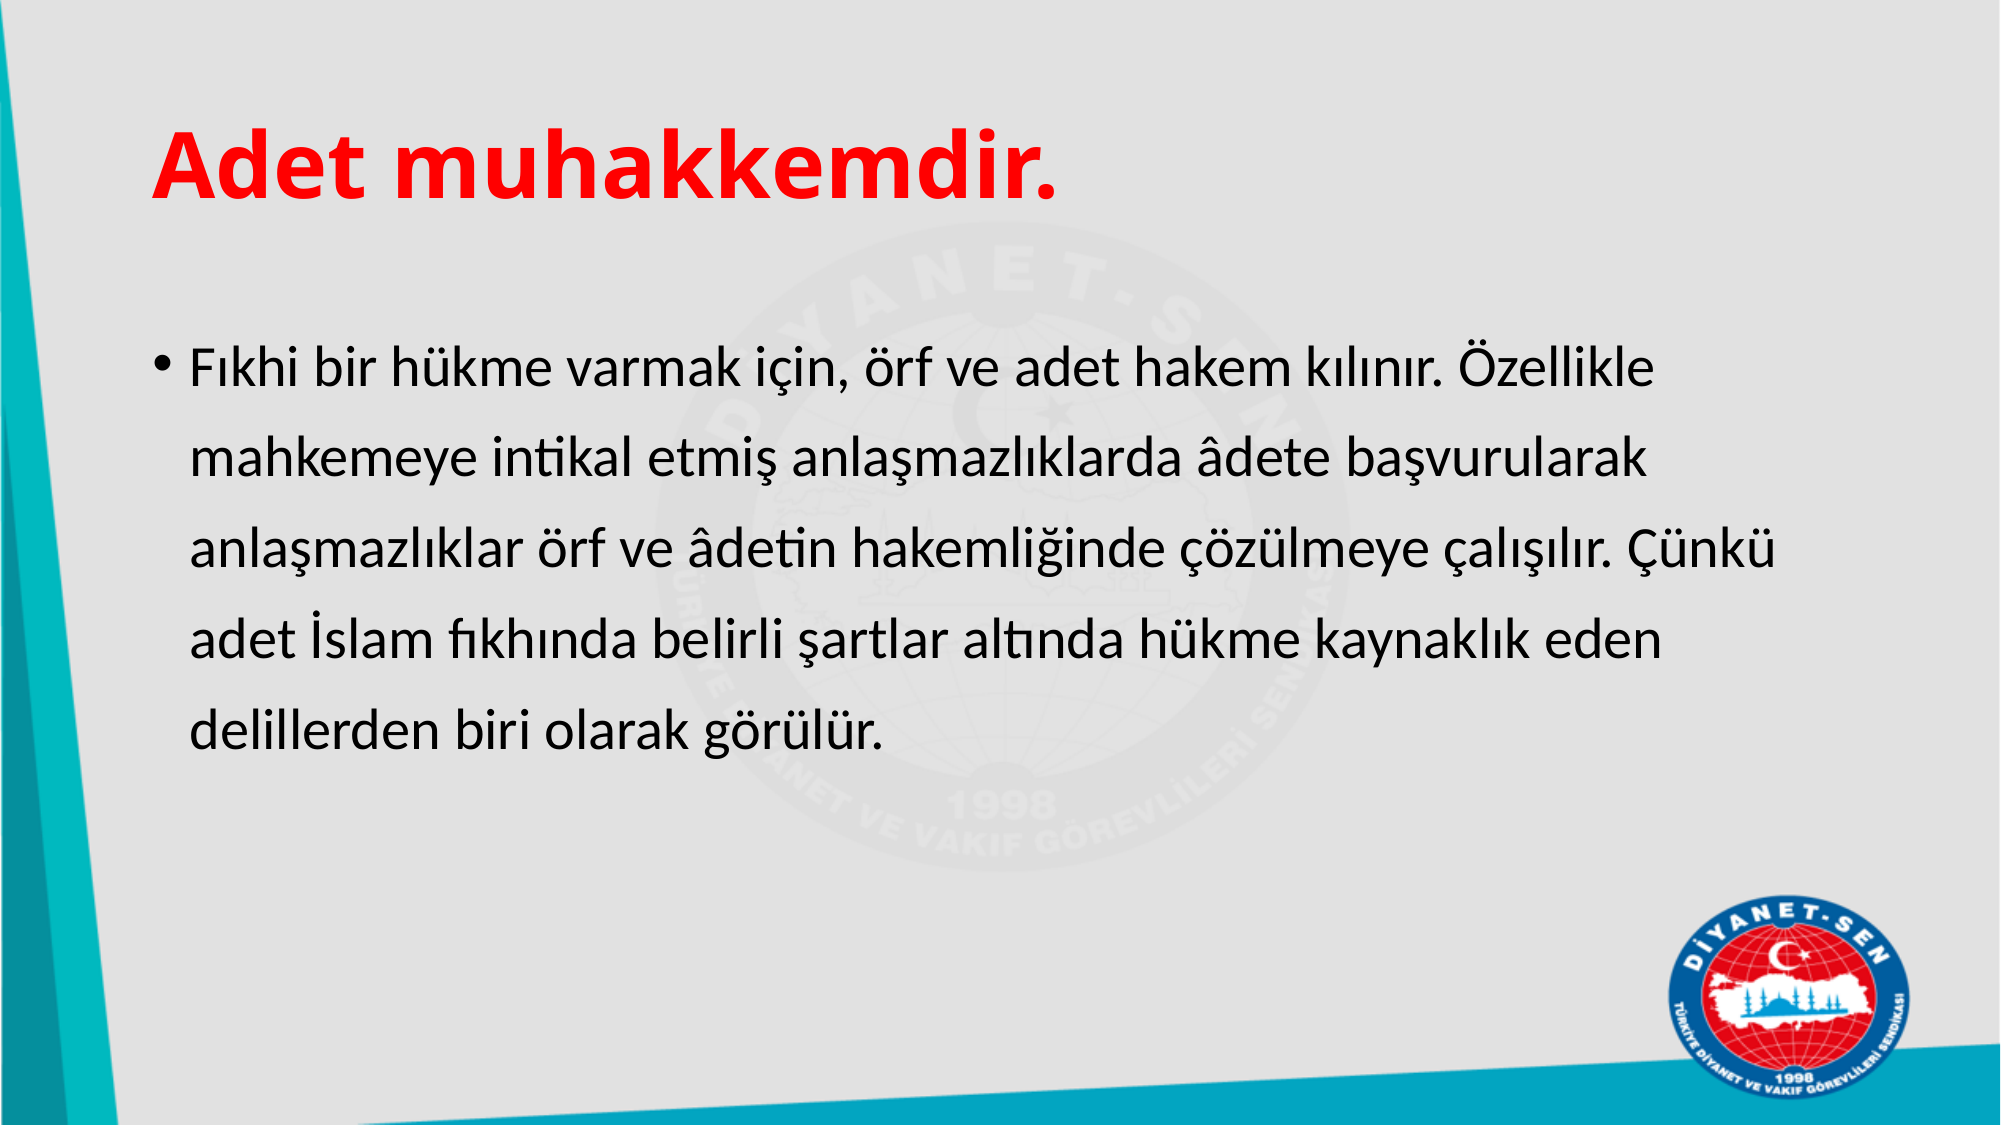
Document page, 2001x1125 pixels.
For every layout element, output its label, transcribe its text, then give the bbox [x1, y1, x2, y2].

title Adet muhakkemdir. [137, 59, 1863, 278]
picture [0, 0, 2001, 1125]
list Fıkhi bir hükme varmak için, örf ve adet hakem kılınır. Özellikle mahkemeye intikal etmiş anlaşmazlıklarda âdete başvurularak anlaşmazlıklar örf ve âdetin hakemliğinde çözülmeye çalışılır. Çünkü adet İslam fıkhında belirli şartlar altında hükme kaynaklık eden delillerden biri olarak görülür. [137, 299, 1863, 1014]
